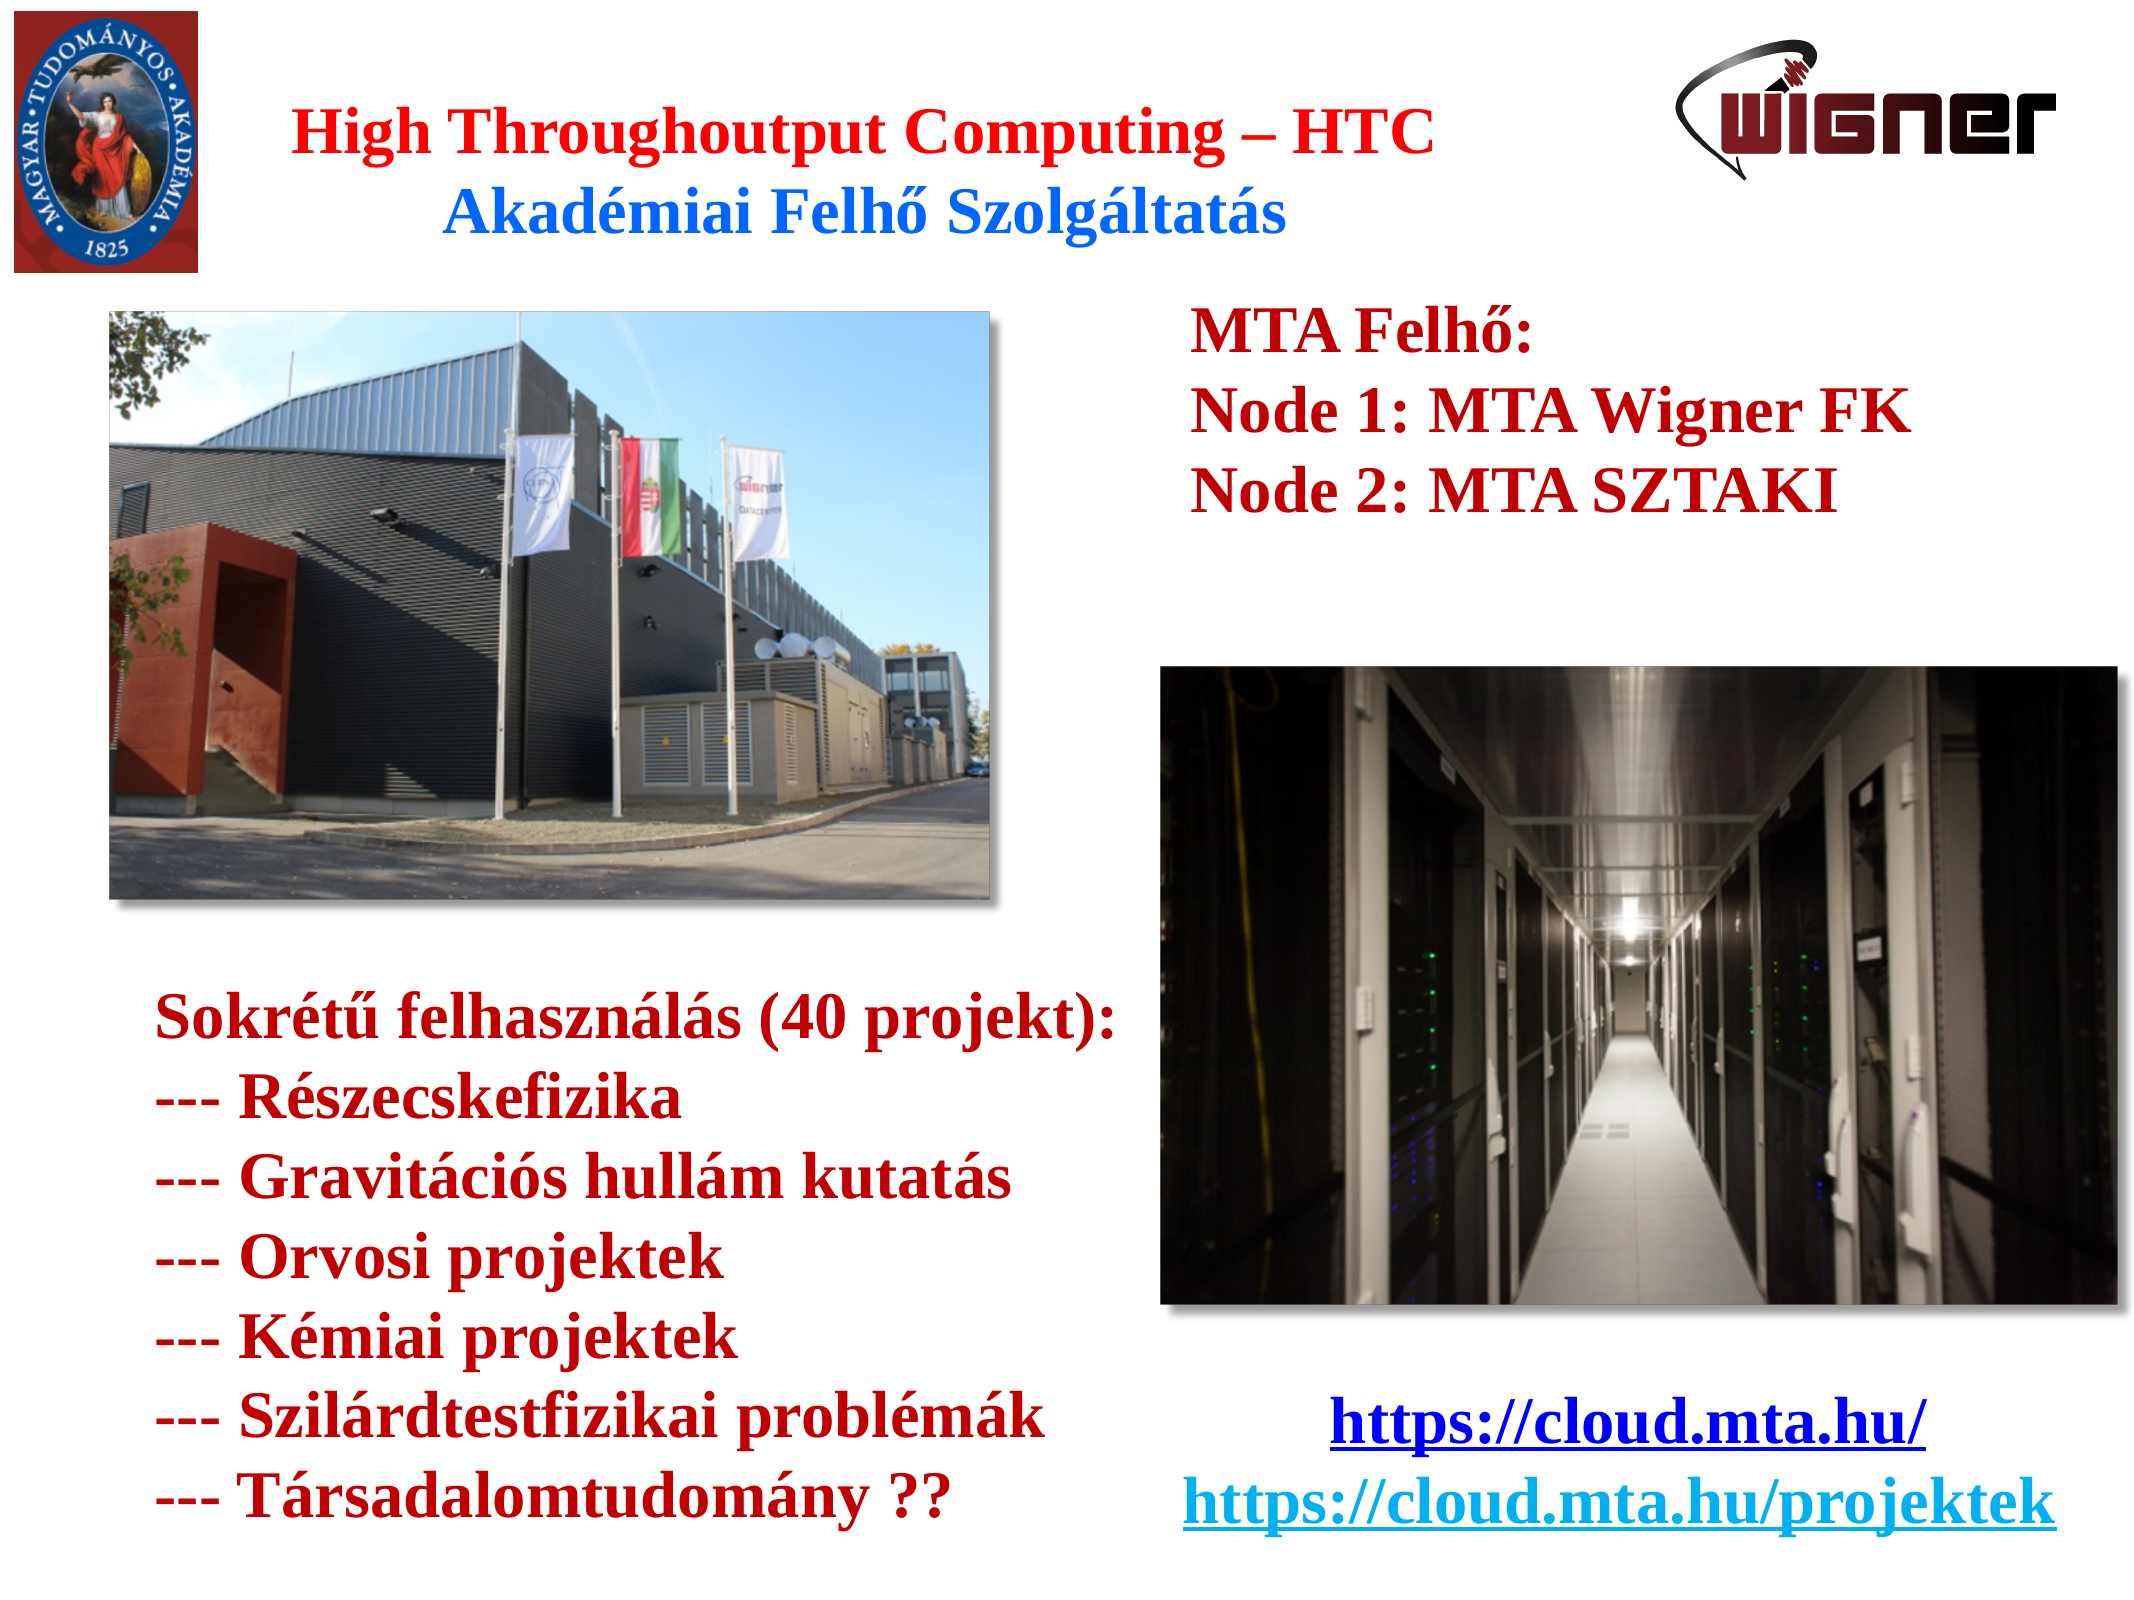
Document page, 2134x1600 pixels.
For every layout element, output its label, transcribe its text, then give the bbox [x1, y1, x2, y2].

text_box https://cloud.mta.hu/ https://cloud.mta.hu/projektek [1168, 1369, 2089, 1544]
picture [108, 310, 1010, 920]
picture [14, 11, 198, 273]
text_box MTA Felhő: Node 1: MTA Wigner FK Node 2: MTA SZTAKI [1182, 277, 1922, 534]
text_box Sokrétű felhasználás (40 projekt): --- Részecskefizika --- Gravitációs hullám kutatás --- Orvosi projektek --- Kémiai projektek --- Szilárdtestfizikai problémák --- Társadalomtudomány ?? [146, 963, 1129, 1600]
picture [1666, 32, 2068, 187]
text_box High Throughoutput Computing – HTC Akadémiai Felhő Szolgáltatás [283, 78, 1448, 255]
picture [1159, 665, 2134, 1328]
